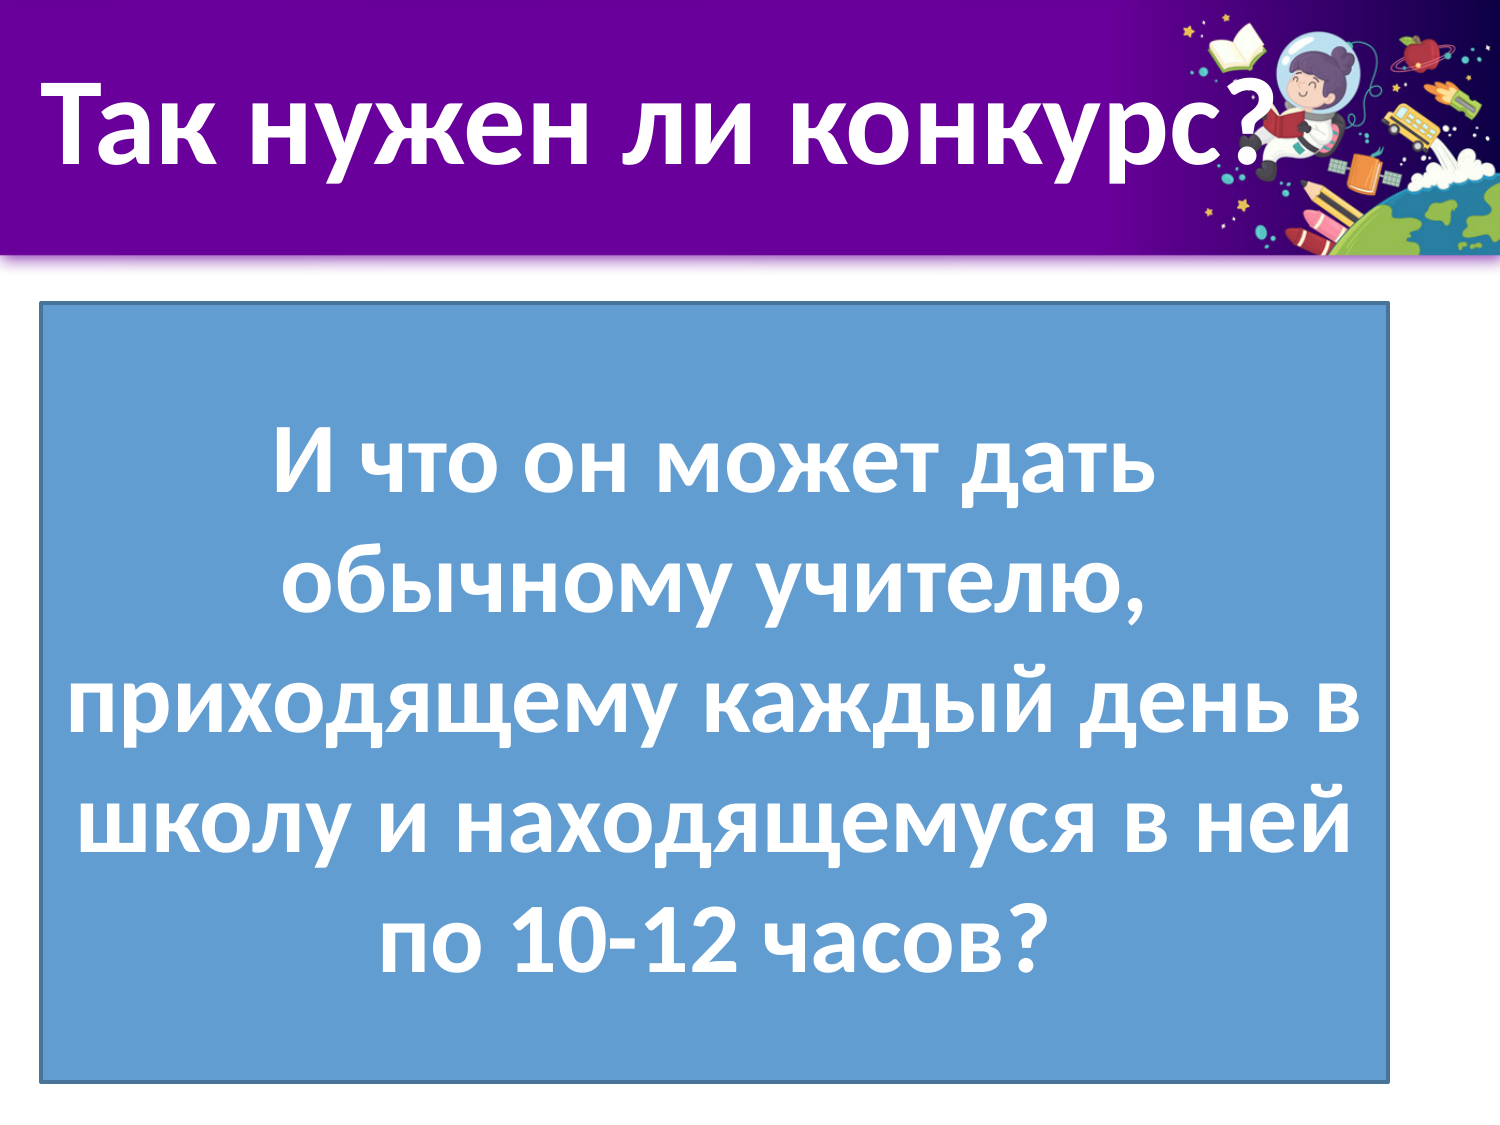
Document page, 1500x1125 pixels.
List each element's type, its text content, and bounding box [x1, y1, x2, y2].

text_box Так нужен ли конкурс? [25, 32, 1500, 198]
text_box И что он может дать обычному учителю, приходящему каждый день в школу и находящемуся в ней по 10-12 часов? [39, 301, 1390, 1084]
picture [0, 0, 1500, 1125]
